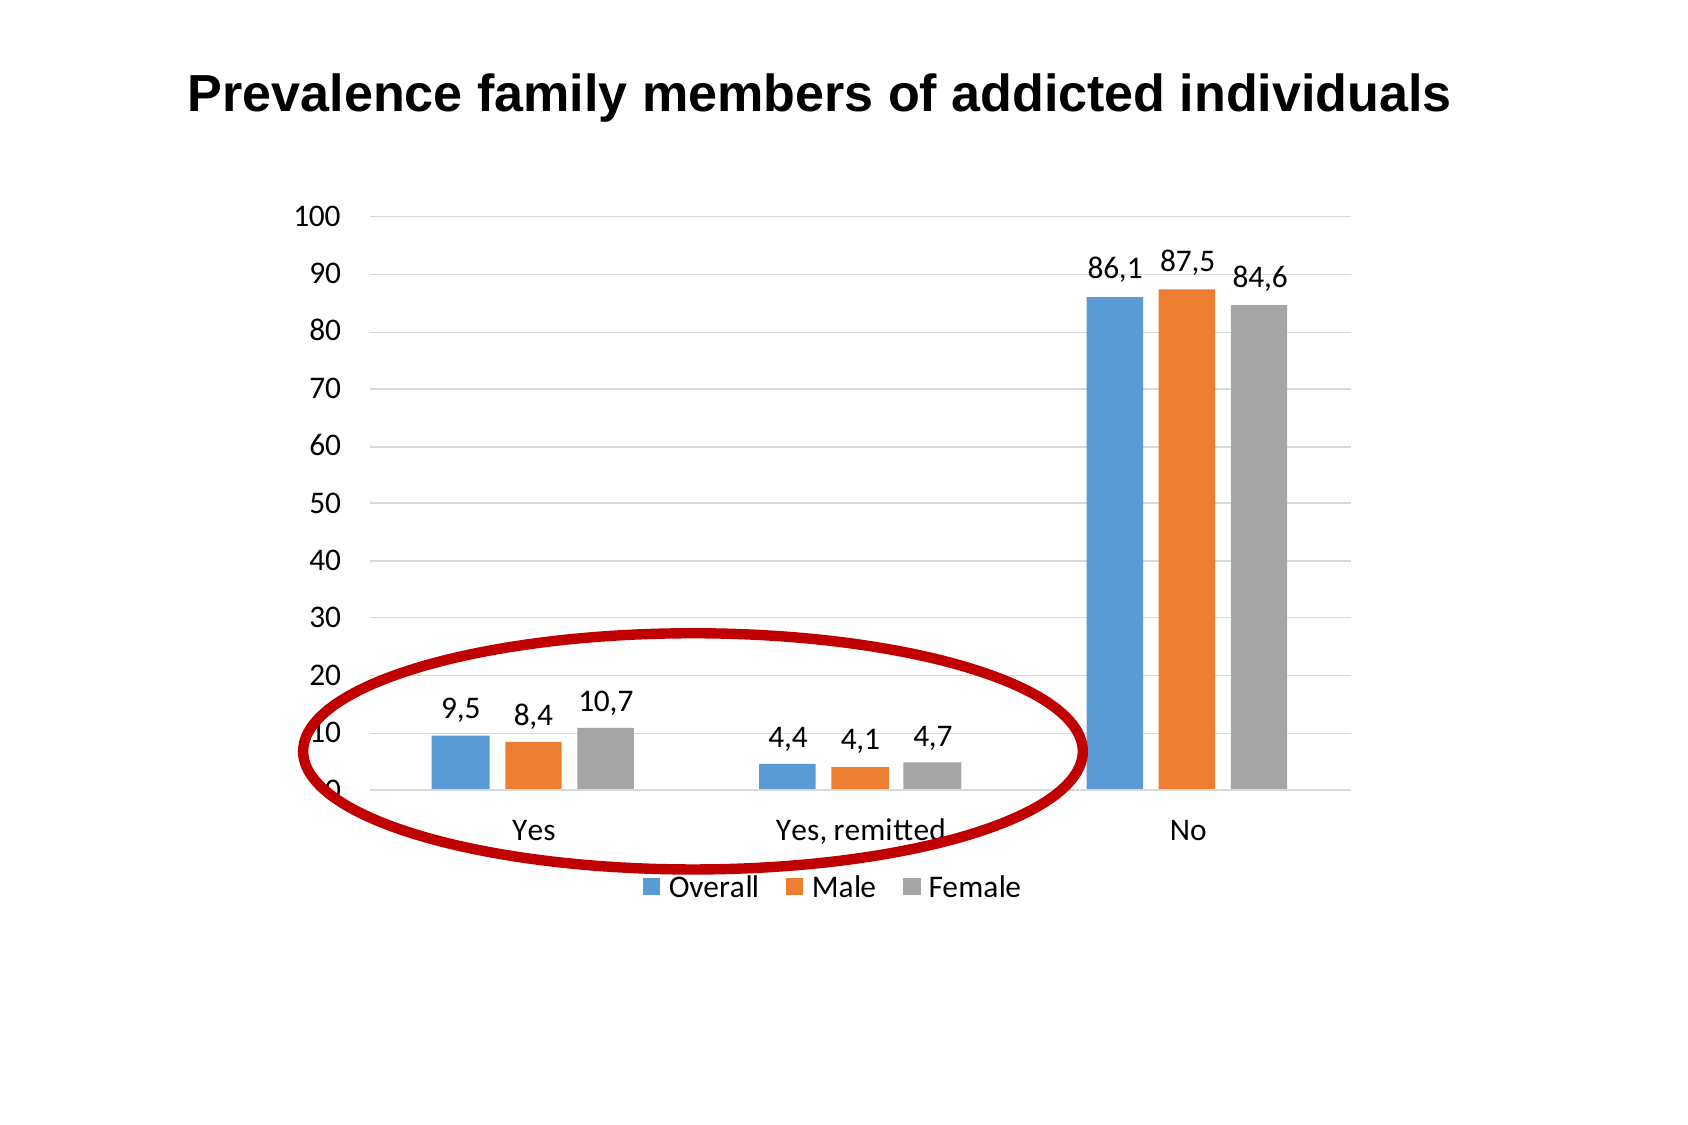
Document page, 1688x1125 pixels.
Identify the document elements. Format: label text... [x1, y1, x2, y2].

text_box Prevalence family members of addicted individuals [76, 0, 1565, 202]
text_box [271, 179, 1382, 934]
